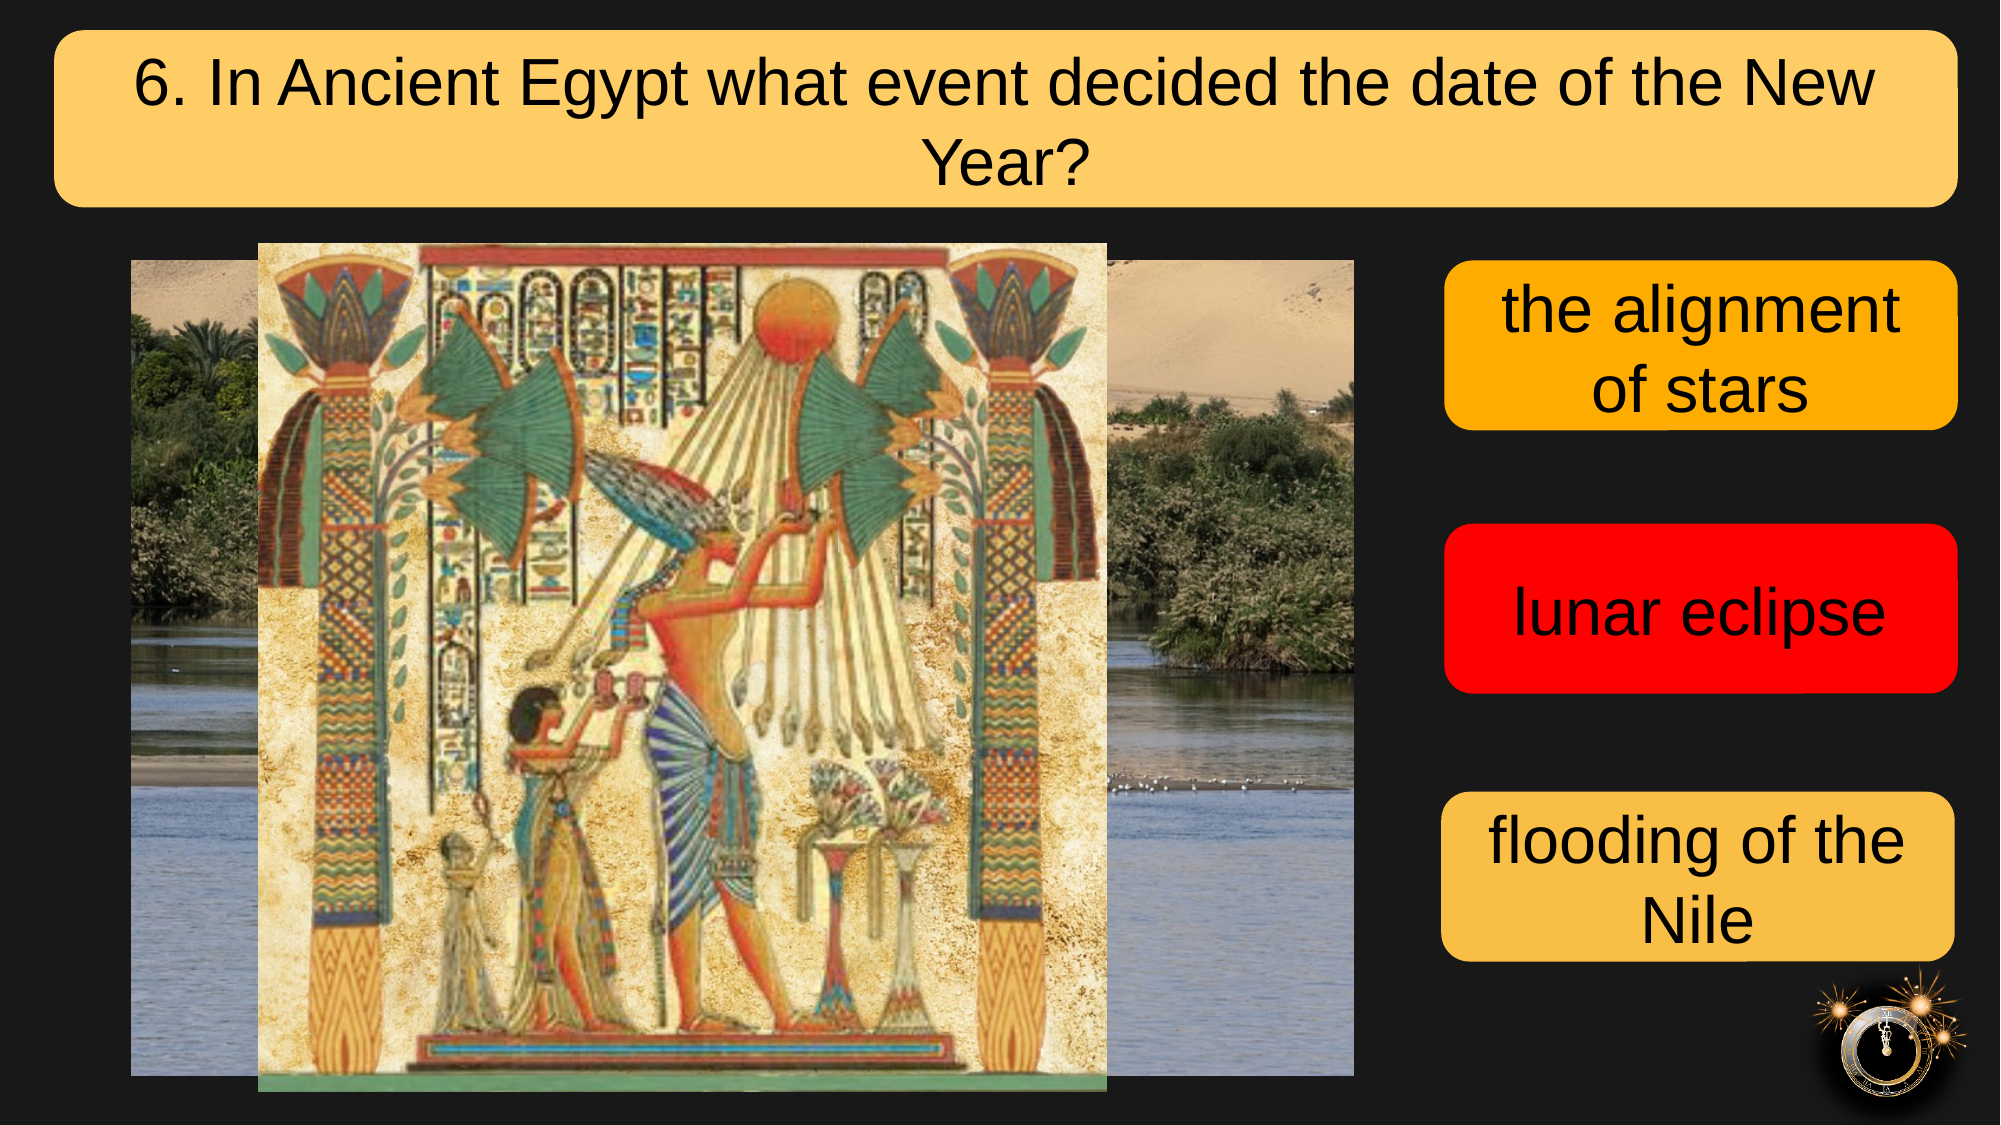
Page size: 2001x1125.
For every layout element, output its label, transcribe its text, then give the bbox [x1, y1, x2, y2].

text_box 6. In Ancient Egypt what event decided the date of the New Year? [52, 28, 1960, 210]
text_box lunar eclipse [1442, 521, 1960, 696]
text_box the alignment of stars [1442, 258, 1960, 433]
picture [131, 243, 1354, 1093]
text_box flooding of the Nile [1439, 789, 1957, 964]
picture [1798, 961, 1975, 1125]
